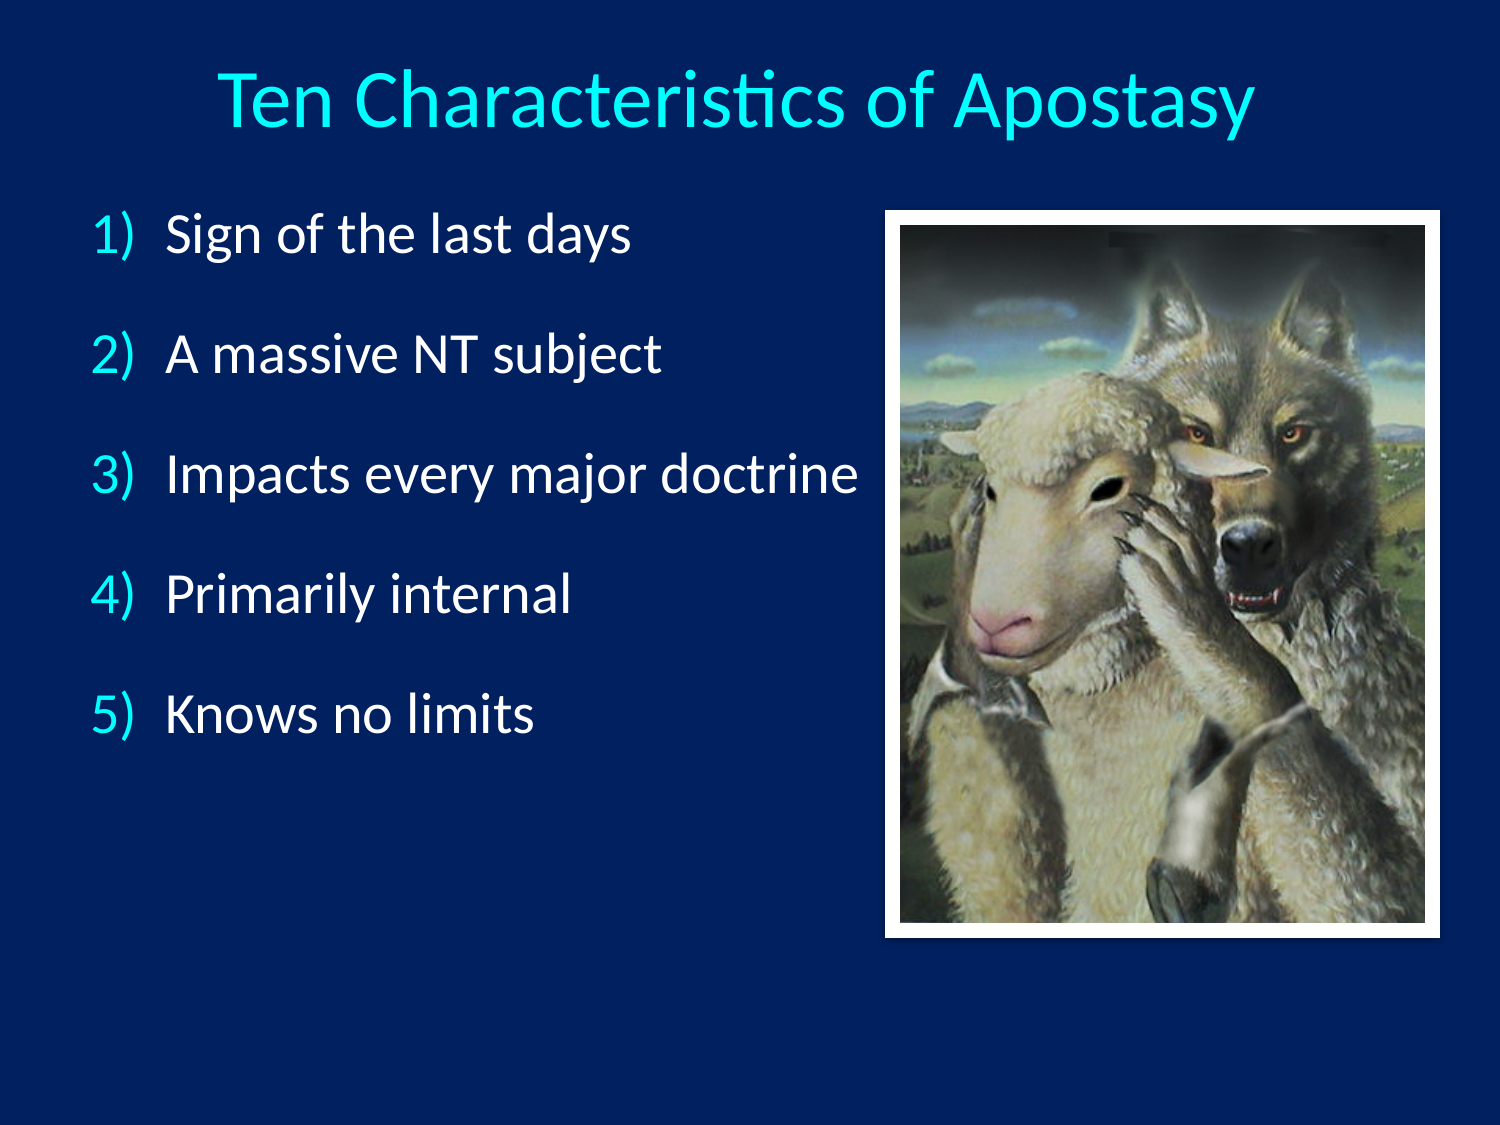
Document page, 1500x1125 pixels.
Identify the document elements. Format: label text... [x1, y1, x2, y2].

title Ten Characteristics of Apostasy [62, 0, 1413, 188]
picture [899, 224, 1426, 924]
list Sign of the last days A massive NT subject Impacts every major doctrine Primarily internal Knows no limits [74, 187, 888, 931]
